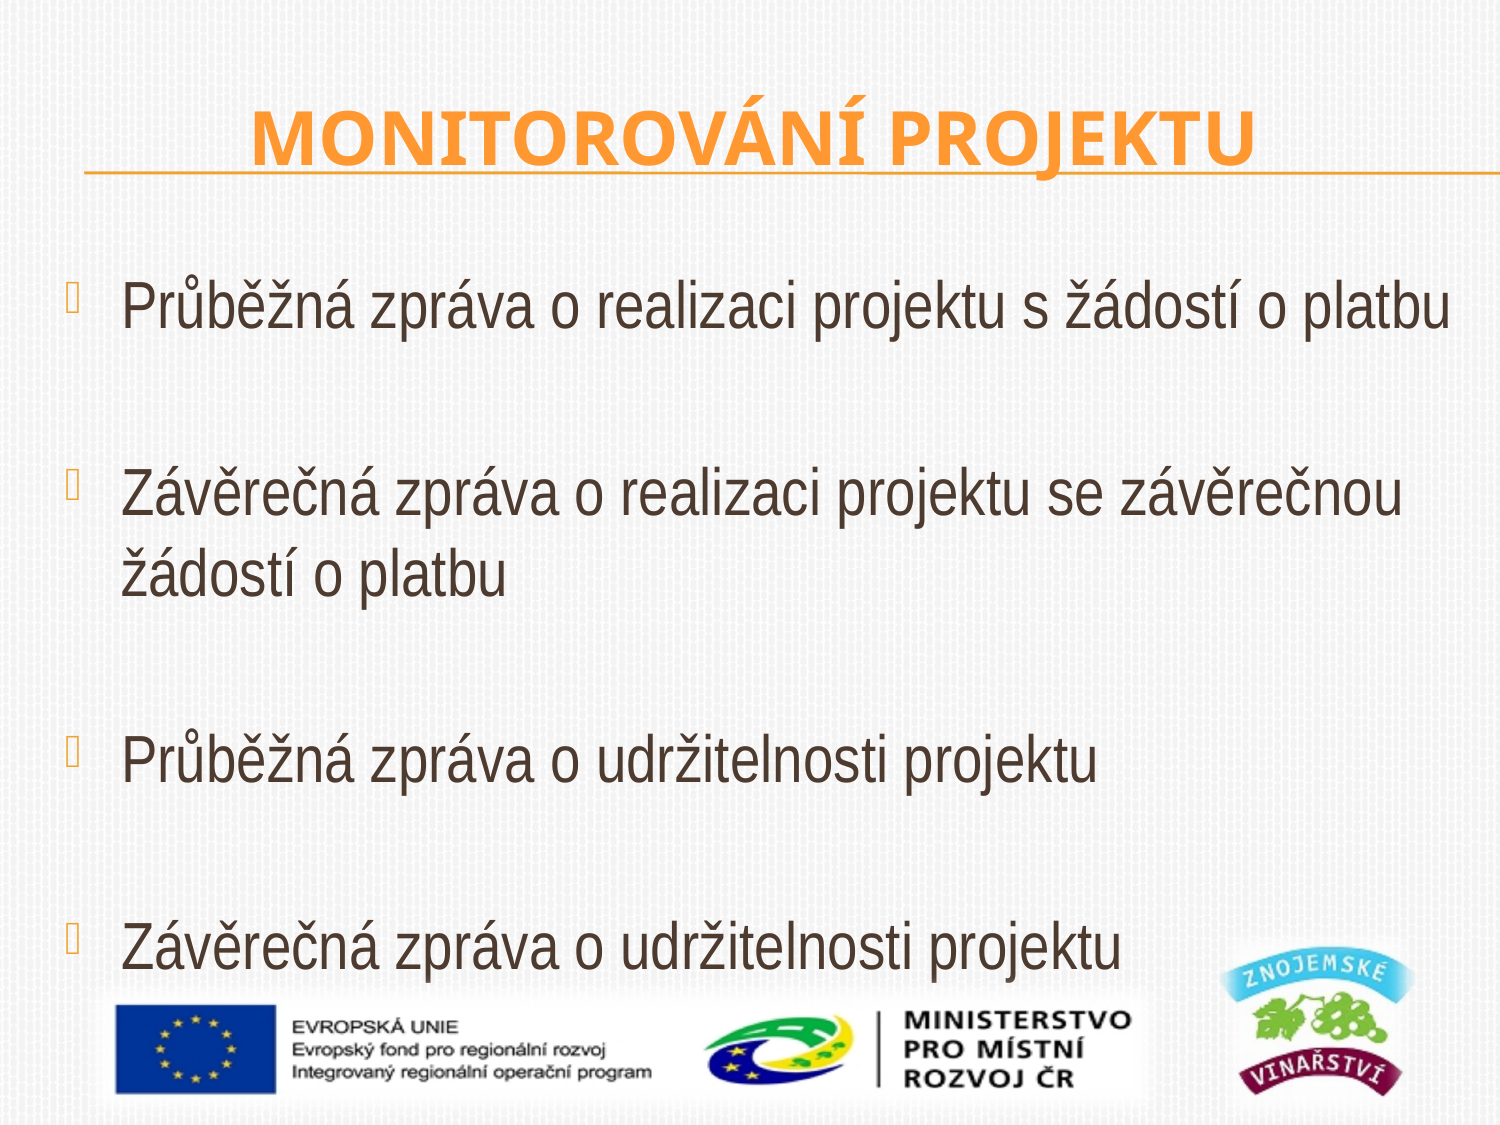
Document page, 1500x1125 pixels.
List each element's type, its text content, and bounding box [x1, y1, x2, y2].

title Monitorování projektu [41, 66, 1467, 204]
list Průběžná zpráva o realizaci projektu s žádostí o platbu Závěrečná zpráva o realizaci projektu se závěrečnou žádostí o platbu Průběžná zpráva o udržitelnosti projektu Závěrečná zpráva o udržitelnosti projektu [50, 254, 1475, 998]
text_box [79, 921, 1421, 1125]
